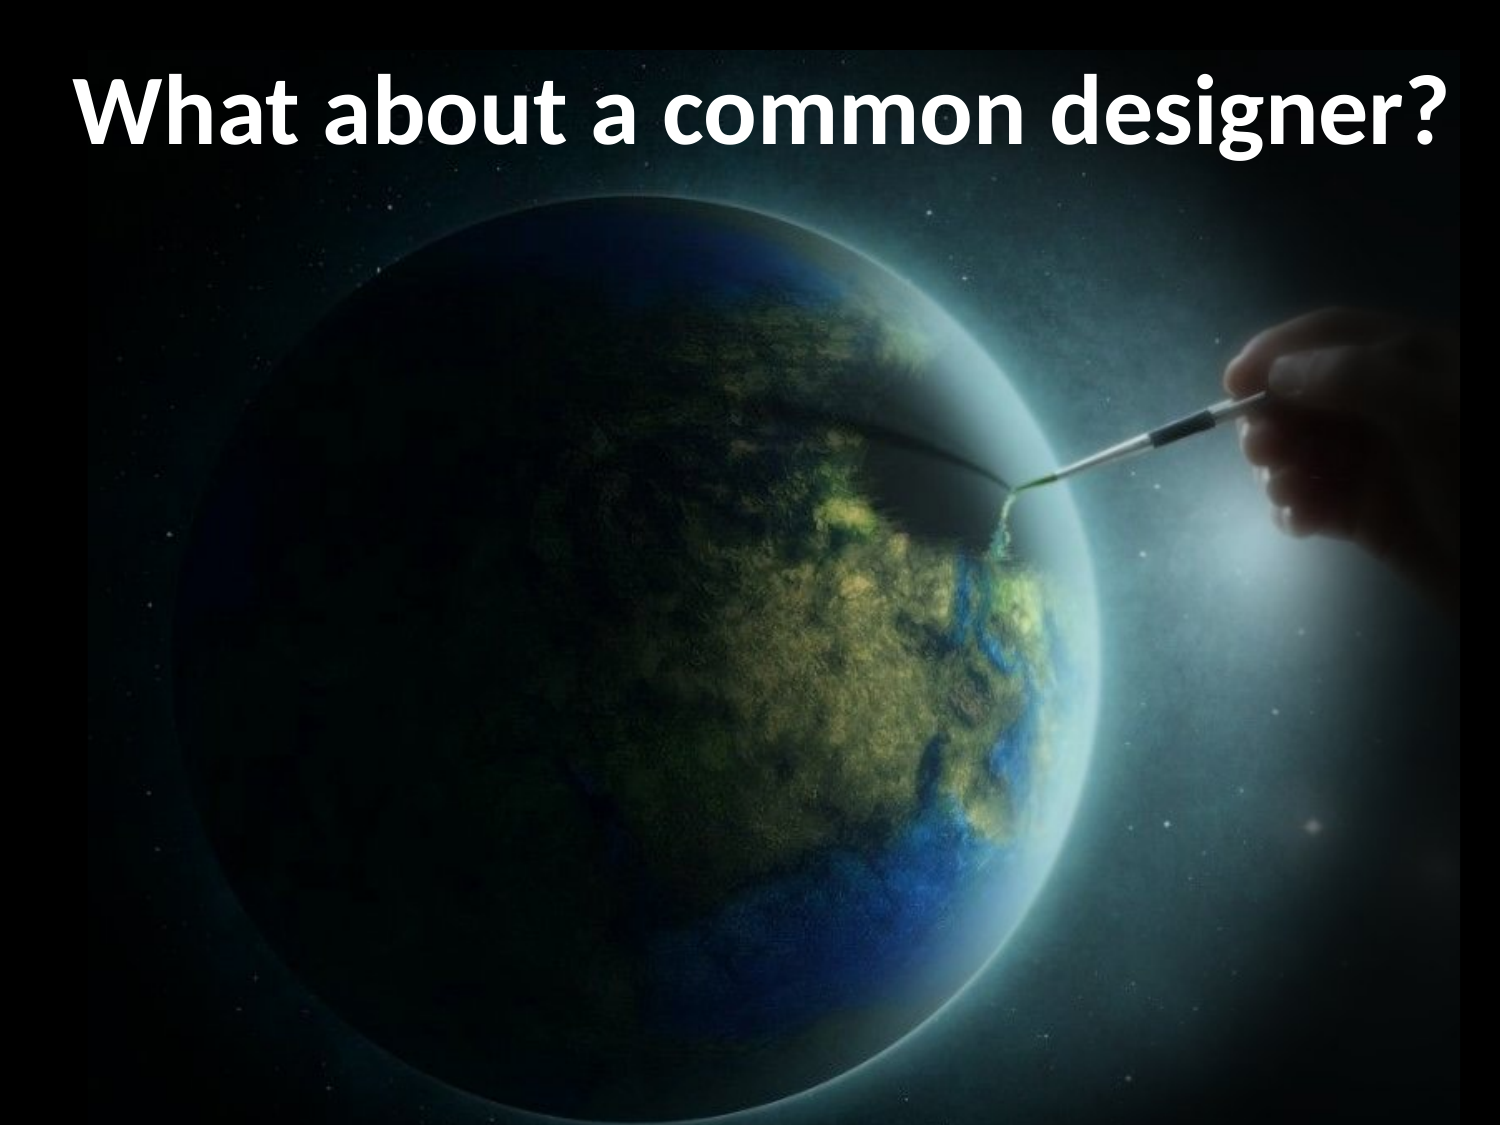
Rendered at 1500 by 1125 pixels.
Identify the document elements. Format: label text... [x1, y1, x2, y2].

list What about a common designer? [24, 37, 1500, 225]
picture [87, 49, 1461, 1125]
